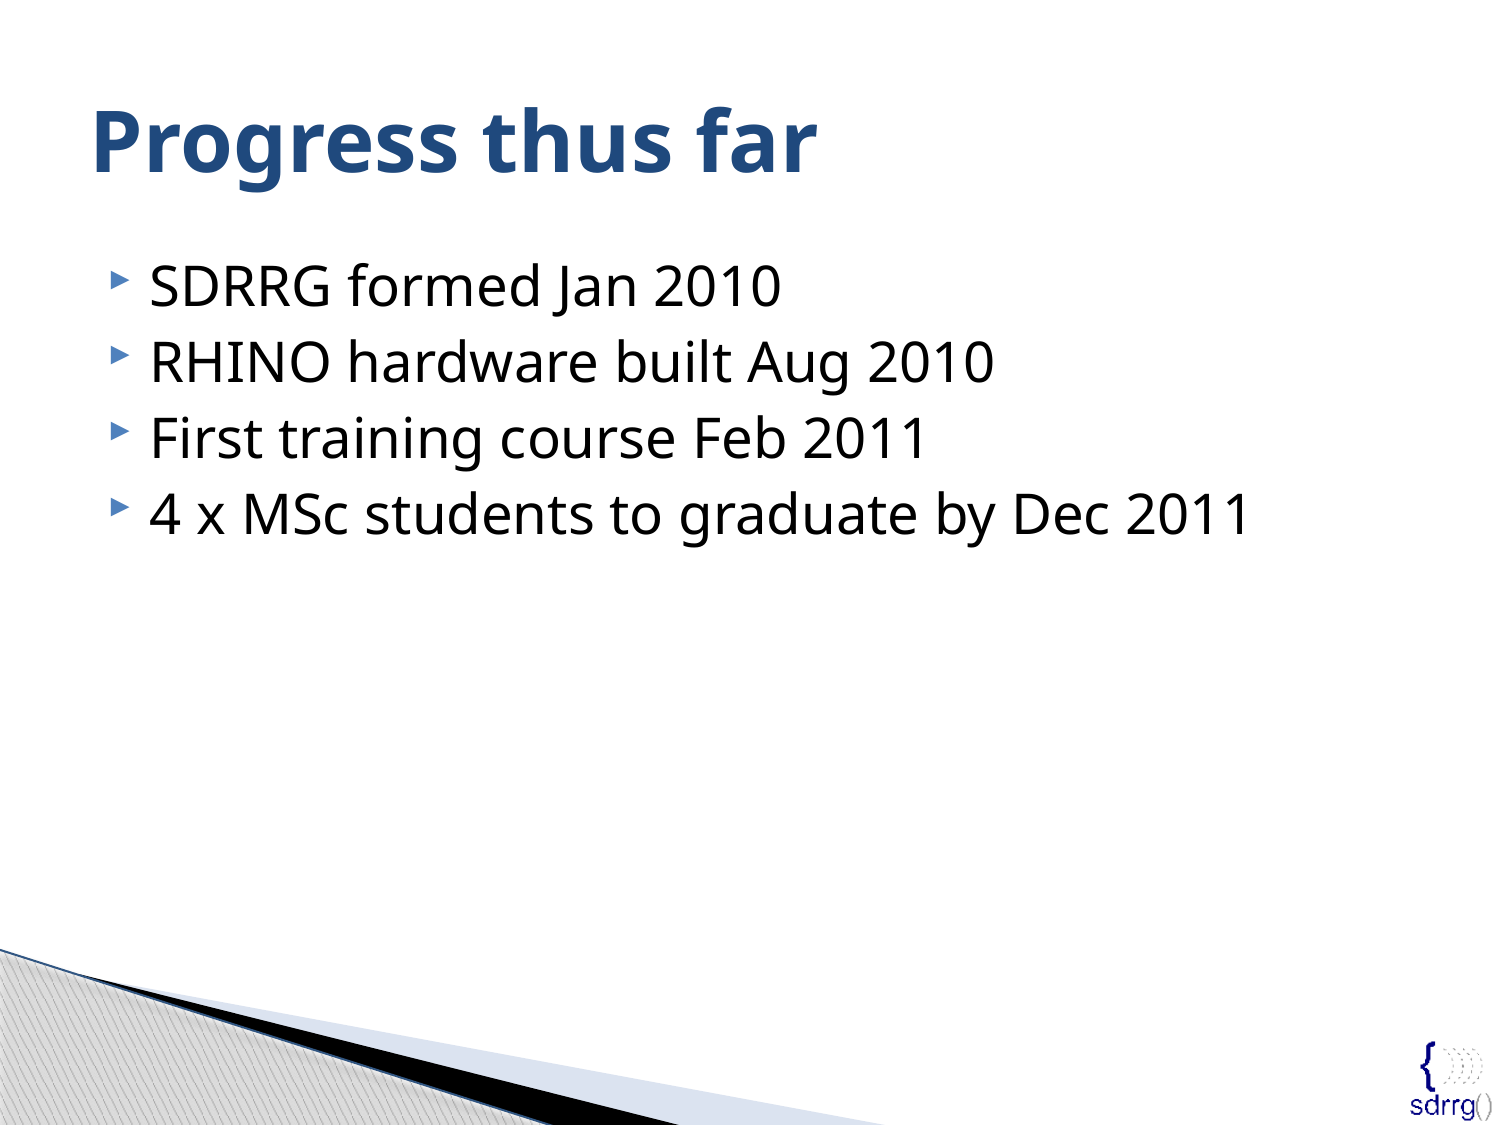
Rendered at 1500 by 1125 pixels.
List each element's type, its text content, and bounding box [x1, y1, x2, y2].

list SDRRG formed Jan 2010 RHINO hardware built Aug 2010 First training course Feb 2011 4 x MSc students to graduate by Dec 2011 [75, 243, 1425, 986]
picture [1410, 1039, 1493, 1122]
title Progress thus far [75, 45, 1425, 233]
